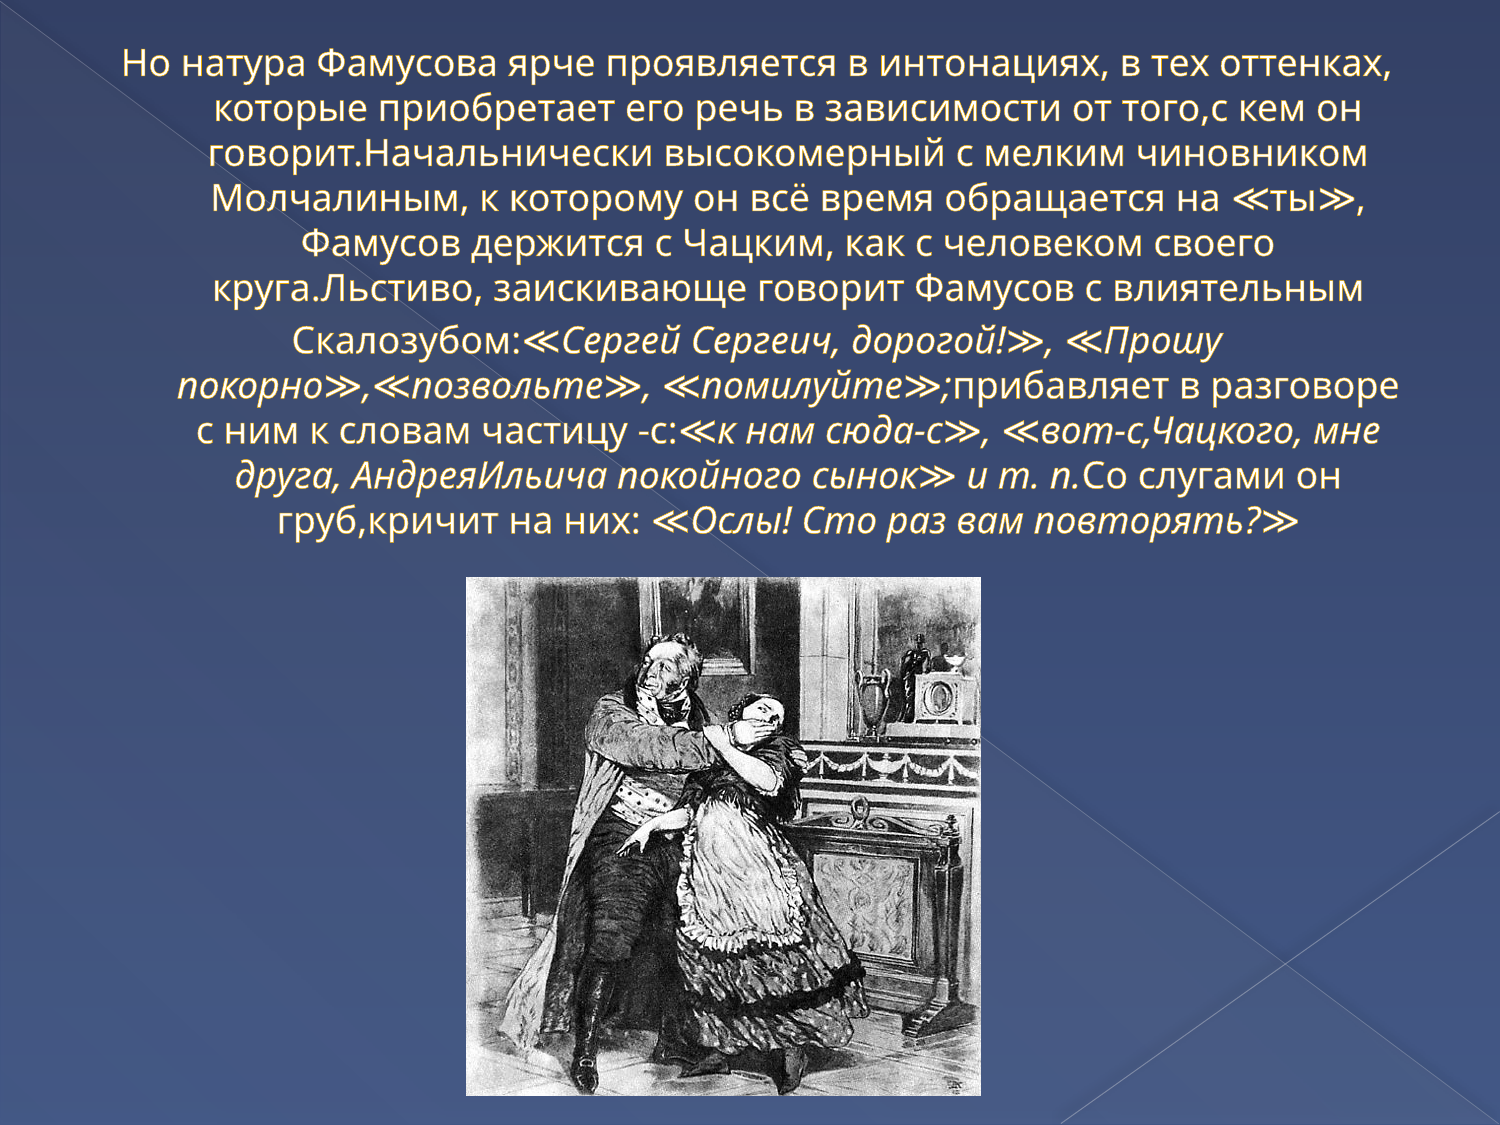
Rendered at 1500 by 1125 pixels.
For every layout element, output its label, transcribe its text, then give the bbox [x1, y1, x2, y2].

picture [466, 577, 982, 1097]
list Но натура Фамусова ярче проявляется в интонациях, в тех оттенках, которые приобретает его речь в зависимости от того,с кем он говорит.Начальнически высокомерный с мелким чиновником Молчалиным, к которому он всё время обращается на ≪ты≫, Фамусов держится с Чацким, как с человеком своего круга.Льстиво, заискивающе говорит Фамусов с влиятельным Скалозубом:≪Сергей Сергеич, дорогой!≫, ≪Прошу покорно≫,≪позвольте≫, ≪помилуйте≫;прибавляет в разговоре с ним к словам частицу -с:≪к нам сюда-с≫, ≪вот-с,Чацкого, мне друга, АндреяИльича покойного сынок≫ и т. п.Со слугами он груб,кричит на них: ≪Ослы! Сто раз вам повторять?≫ [76, 30, 1427, 1032]
